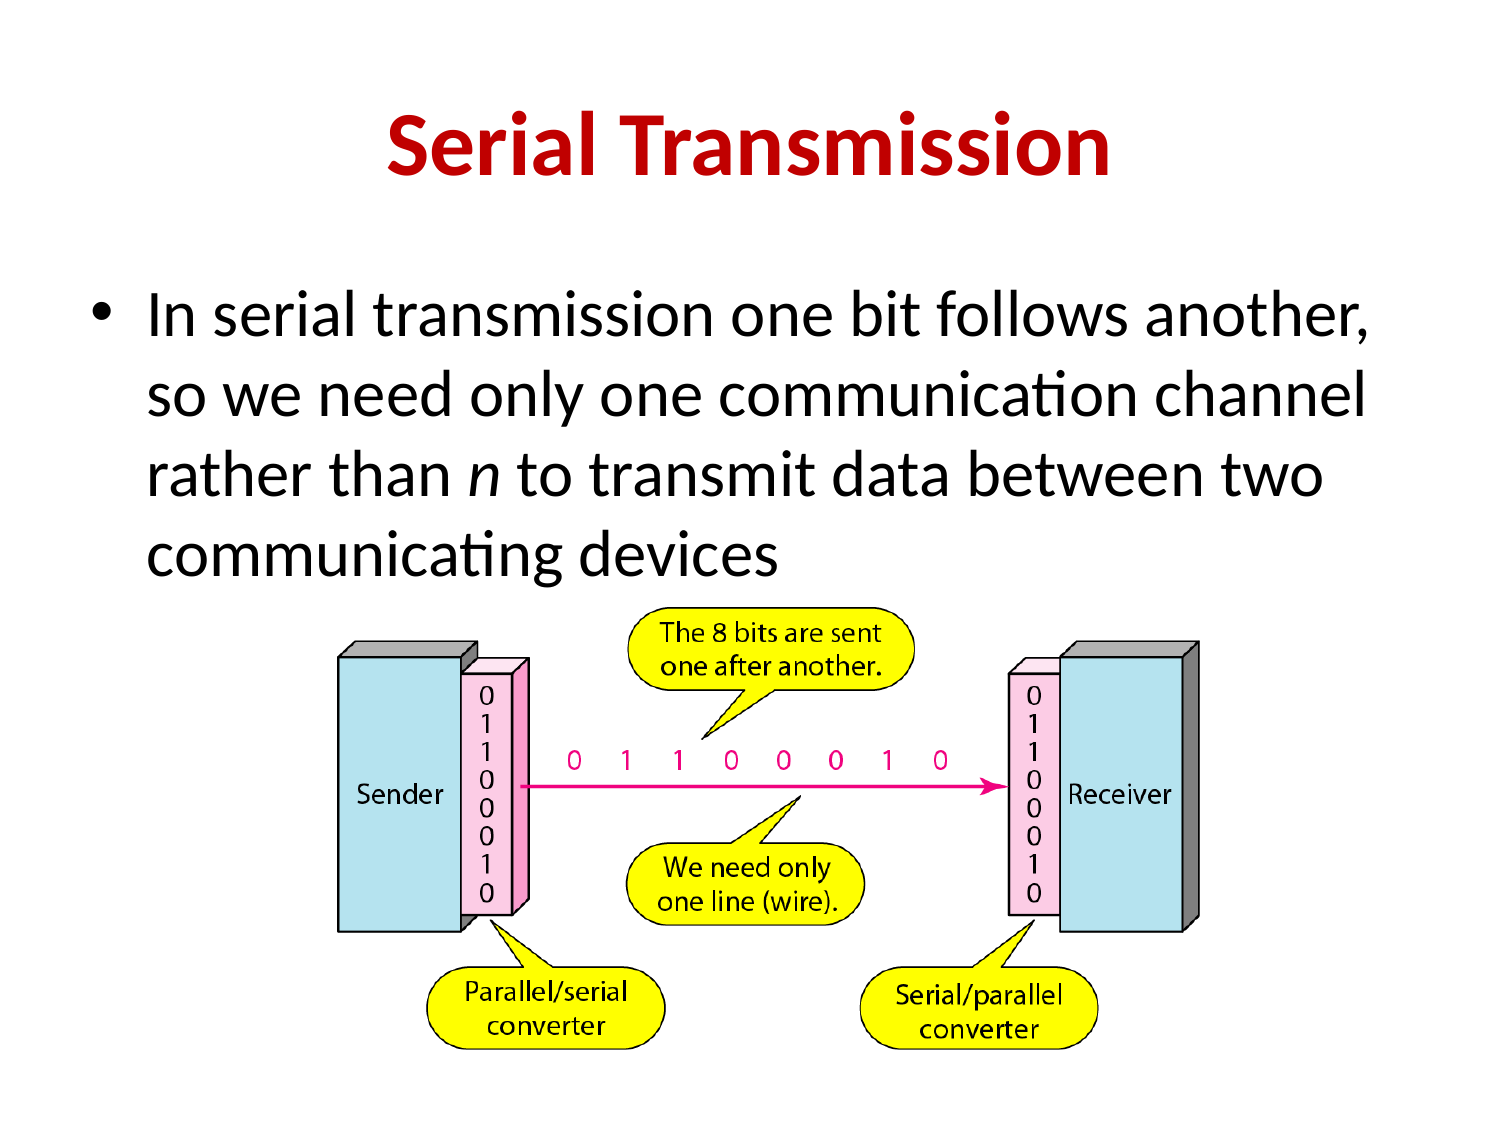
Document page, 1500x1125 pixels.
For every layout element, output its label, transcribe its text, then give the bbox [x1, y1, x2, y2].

list In serial transmission one bit follows another, so we need only one communication channel rather than n to transmit data between two communicating devices [75, 262, 1425, 1005]
picture [335, 605, 1201, 1051]
title Serial Transmission [75, 45, 1425, 233]
